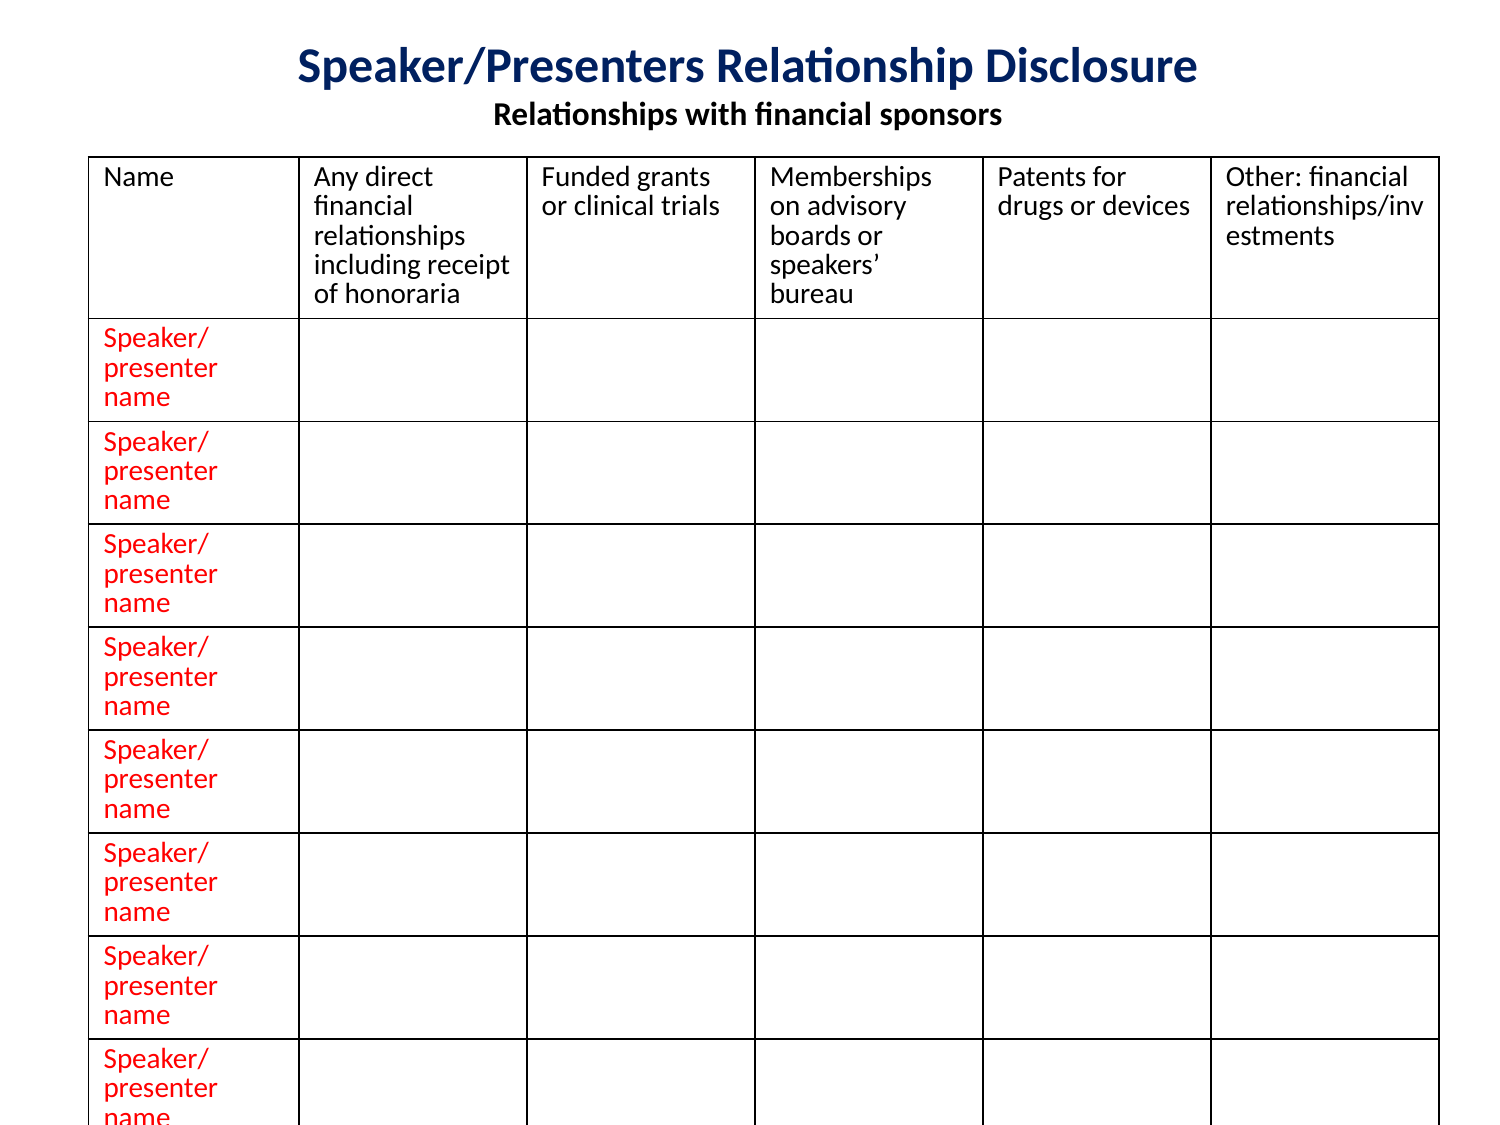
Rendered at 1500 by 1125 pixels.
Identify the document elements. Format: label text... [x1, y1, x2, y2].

table_header Name [89, 158, 298, 318]
title Speaker/Presenters Relationship Disclosure Relationships with financial sponsors [73, 45, 1424, 121]
table_cell [1212, 628, 1438, 729]
table_cell Speaker/presenter name [89, 1040, 298, 1125]
table_cell [984, 1040, 1210, 1125]
table_cell [528, 731, 754, 832]
table_cell [756, 319, 982, 421]
table_cell [528, 525, 754, 626]
table_cell Speaker/presenter name [89, 422, 298, 523]
table_cell Speaker/presenter name [89, 319, 298, 421]
table_cell [756, 937, 982, 1038]
table_cell [300, 731, 526, 832]
table_cell [300, 937, 526, 1038]
table_cell Speaker/presenter name [89, 731, 298, 832]
table_cell [300, 319, 526, 421]
table_cell [1212, 1040, 1438, 1125]
table_cell [528, 1040, 754, 1125]
table_cell [984, 834, 1210, 935]
table_cell [756, 525, 982, 626]
table_cell [984, 319, 1210, 421]
table_cell [1212, 834, 1438, 935]
table_cell [1212, 731, 1438, 832]
table_cell [984, 628, 1210, 729]
table_cell [528, 628, 754, 729]
table_cell [756, 422, 982, 523]
table_cell [528, 834, 754, 935]
table_cell Speaker/presenter name [89, 834, 298, 935]
table_cell [300, 525, 526, 626]
table_cell [1212, 937, 1438, 1038]
table_cell [300, 1040, 526, 1125]
table_cell Speaker/presenter name [89, 525, 298, 626]
table_cell [528, 422, 754, 523]
table_cell [528, 937, 754, 1038]
table_cell [756, 731, 982, 832]
table_cell [984, 525, 1210, 626]
table_cell [1212, 319, 1438, 421]
table_header Other: financial relationships/investments [1212, 158, 1438, 318]
table_cell [300, 834, 526, 935]
table_cell [756, 834, 982, 935]
table_cell [1212, 422, 1438, 523]
table_cell [756, 628, 982, 729]
table_cell [756, 1040, 982, 1125]
table_cell Speaker/presenter name [89, 628, 298, 729]
table_header Patents for drugs or devices [984, 158, 1210, 318]
table_cell [300, 422, 526, 523]
table_cell Speaker/presenter name [89, 937, 298, 1038]
table_header Any direct financial relationships including receipt of honoraria [300, 158, 526, 318]
table_header Memberships on advisory boards or speakers’ bureau [756, 158, 982, 318]
table_cell [984, 937, 1210, 1038]
table_cell [984, 422, 1210, 523]
table_cell [528, 319, 754, 421]
table_cell [1212, 525, 1438, 626]
table_cell [984, 731, 1210, 832]
table_cell [300, 628, 526, 729]
table_header Funded grants or clinical trials [528, 158, 754, 318]
